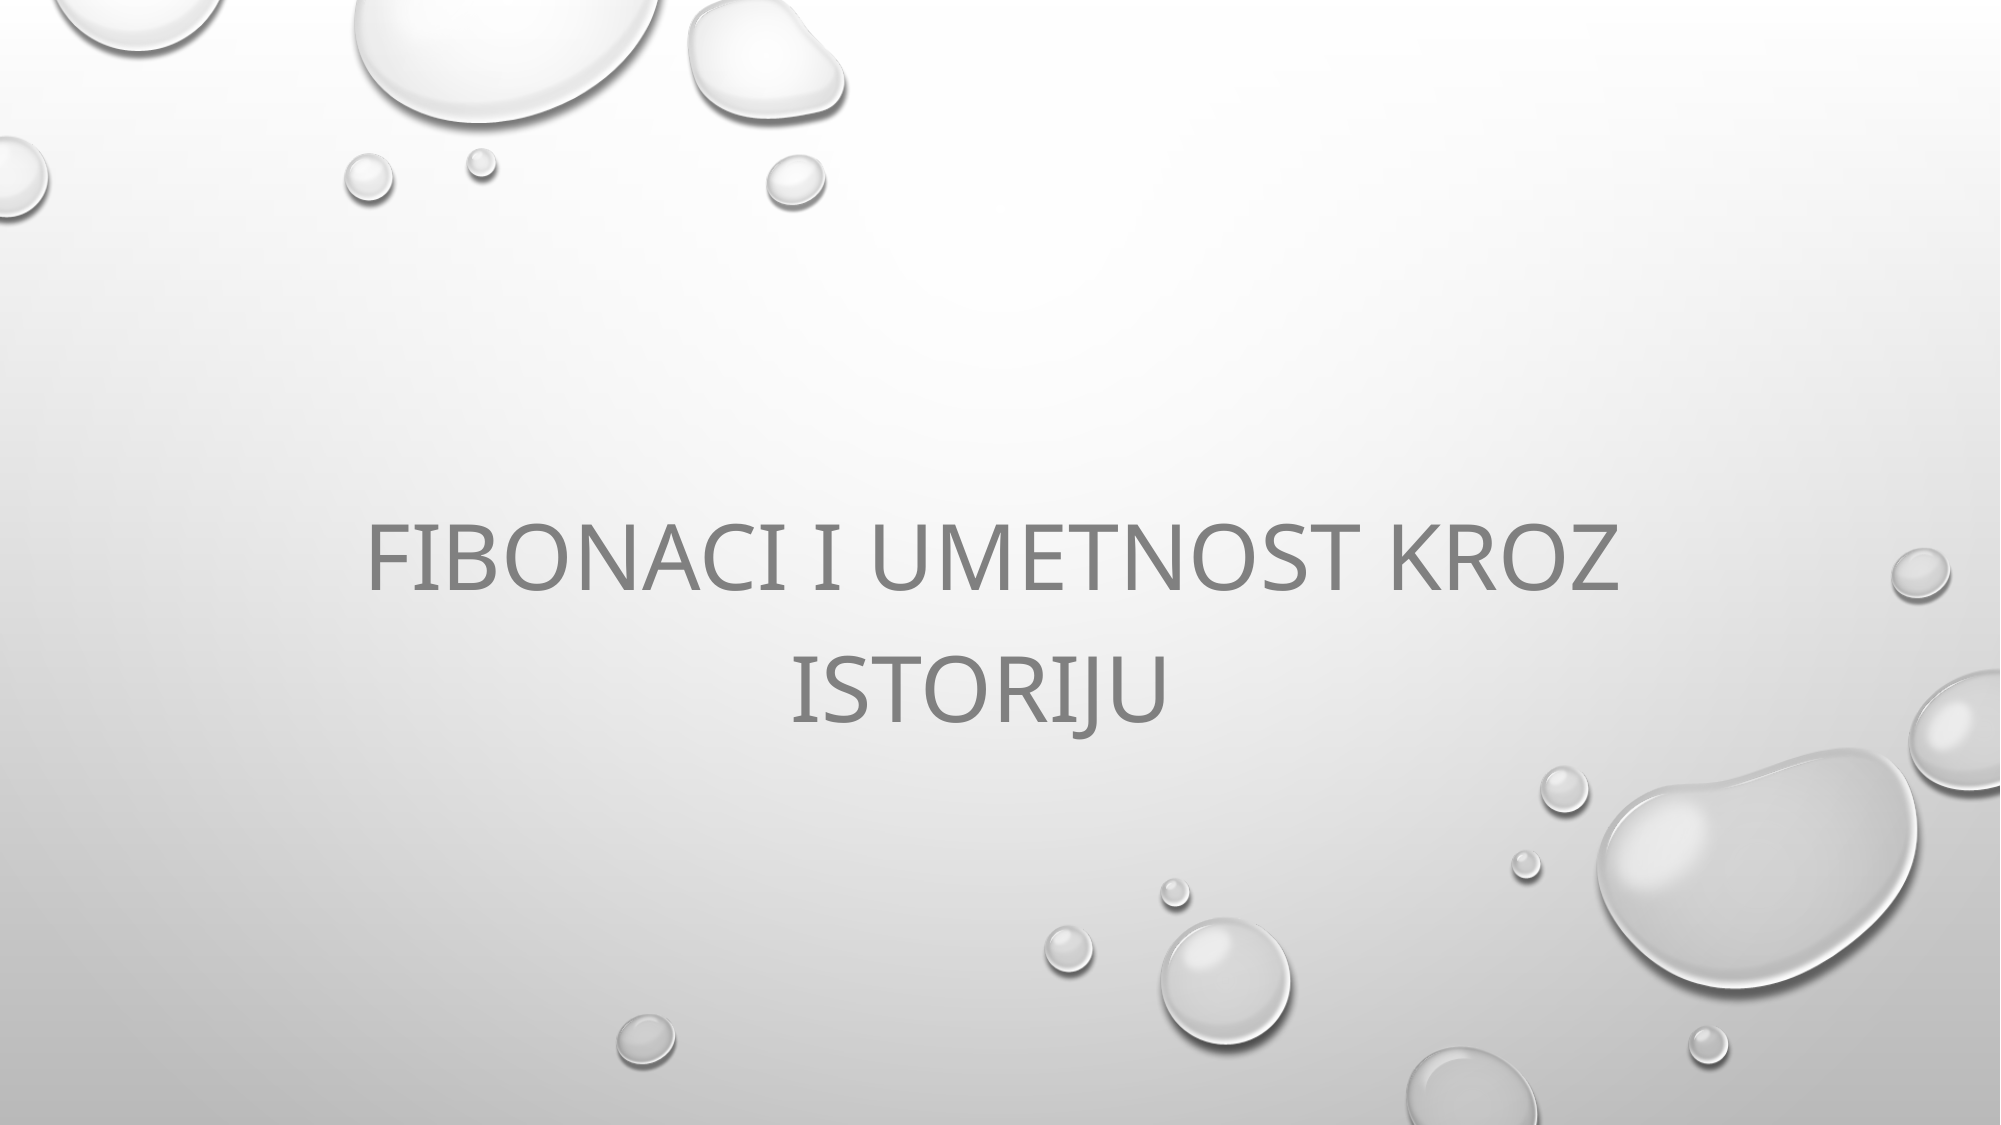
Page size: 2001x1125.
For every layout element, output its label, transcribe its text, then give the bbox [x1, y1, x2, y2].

subtitle Fibonaci i umetnost kroz istoriju [146, 468, 1840, 750]
picture [0, 0, 2000, 1125]
